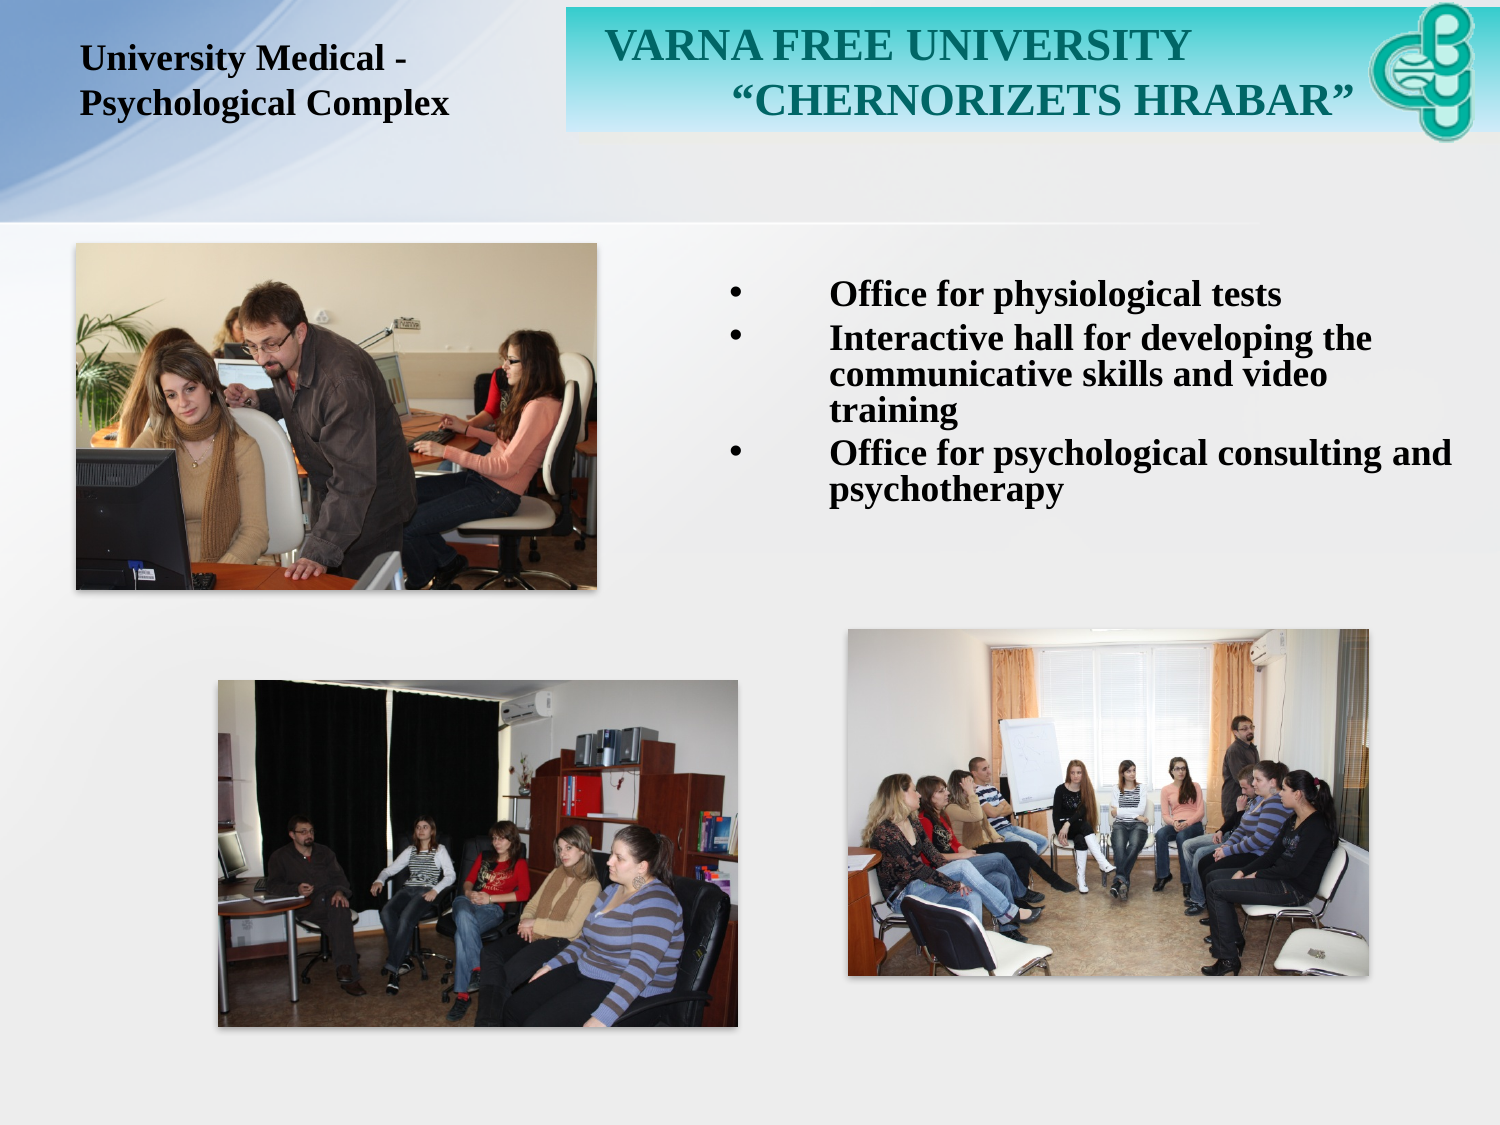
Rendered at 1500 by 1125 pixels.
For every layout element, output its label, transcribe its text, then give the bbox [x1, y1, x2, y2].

text_box Office for physiological tests Interactive hall for developing the communicative skills and video training Office for psychological consulting and psychotherapy [714, 270, 1477, 566]
picture [0, 0, 1500, 1125]
text_box University Medical - Psychological Complex [64, 18, 544, 137]
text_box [566, 1, 1500, 144]
